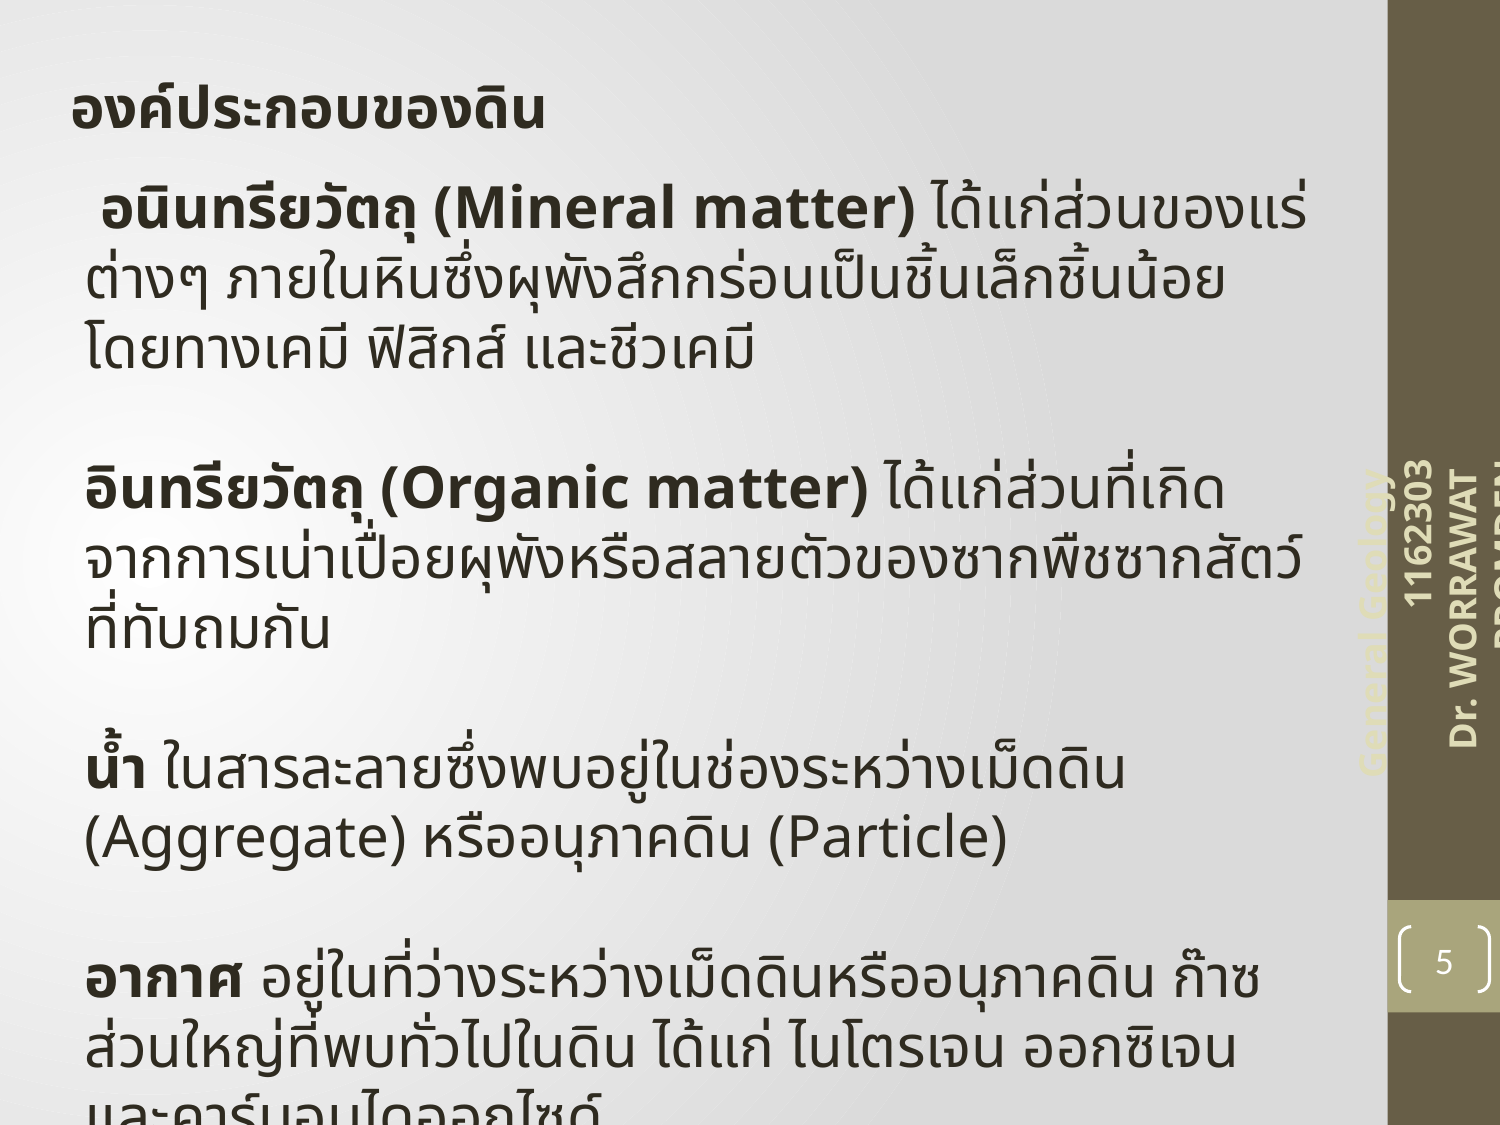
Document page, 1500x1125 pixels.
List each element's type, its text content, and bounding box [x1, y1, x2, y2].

text_box อนินทรียวัตถุ (Mineral matter) ได้แก่ส่วนของแร่ต่างๆ ภายในหินซึ่งผุพังสึกกร่อนเป็นชิ้นเล็กชิ้นน้อย โดยทางเคมี ฟิสิกส์ และชีวเคมี อินทรียวัตถุ (Organic matter) ได้แก่ส่วนที่เกิดจากการเน่าเปื่อยผุพังหรือสลายตัวของซากพืชซากสัตว์ที่ทับถมกัน น้ำ ในสารละลายซึ่งพบอยู่ในช่องระหว่างเม็ดดิน (Aggregate) หรืออนุภาคดิน (Particle) อากาศ อยู่ในที่ว่างระหว่างเม็ดดินหรืออนุภาคดิน ก๊าซส่วนใหญ่ที่พบทั่วไปในดิน ได้แก่ ไนโตรเจน ออกซิเจน และคาร์บอนไดออกไซด์ [70, 162, 1325, 1125]
footer General Geology 1162303 Dr. WORRAWAT PROMDEN [1408, 444, 1469, 889]
text_box องค์ประกอบของดิน [55, 62, 1231, 218]
slide_number 5 [1397, 925, 1492, 994]
